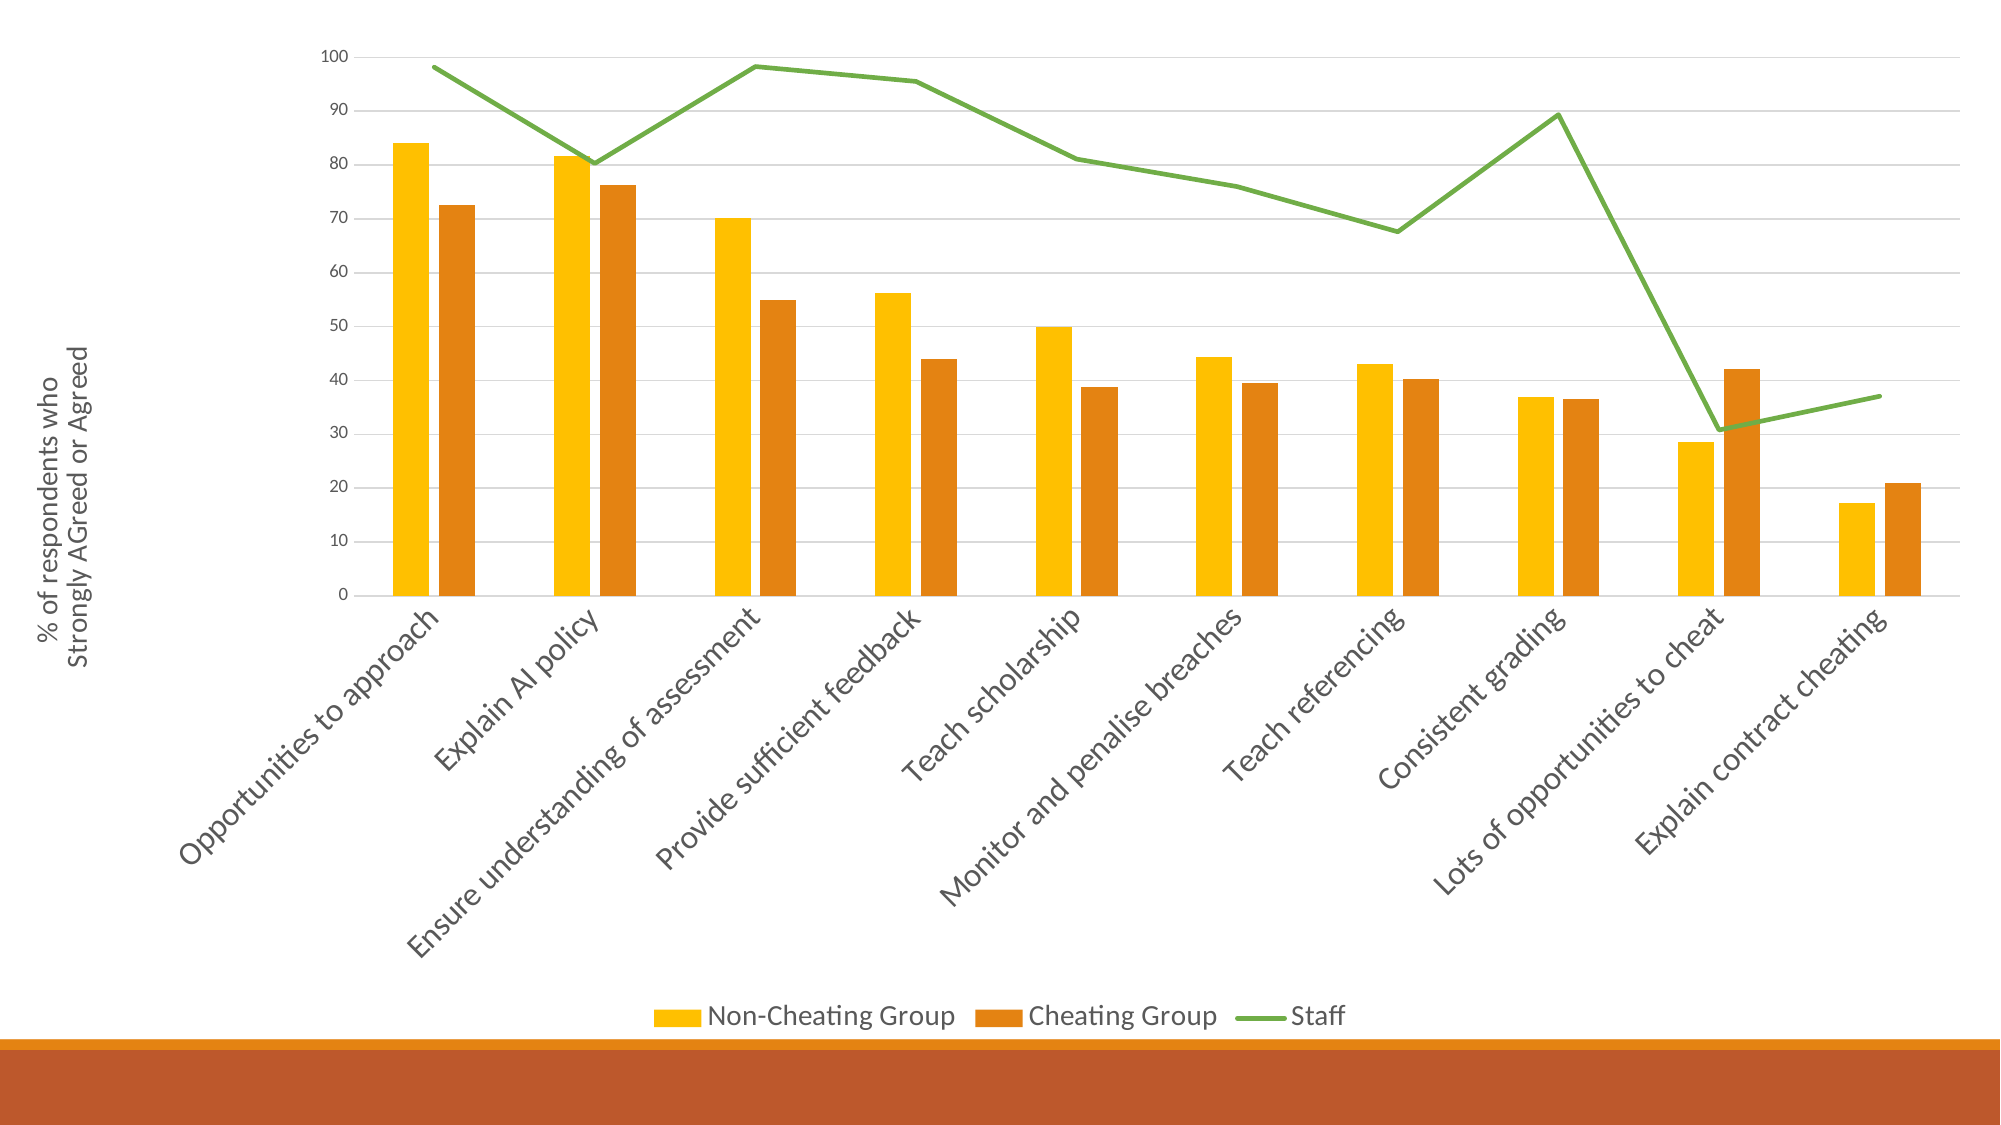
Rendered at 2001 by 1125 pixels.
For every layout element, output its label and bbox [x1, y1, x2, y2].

chart [0, 27, 2000, 1040]
